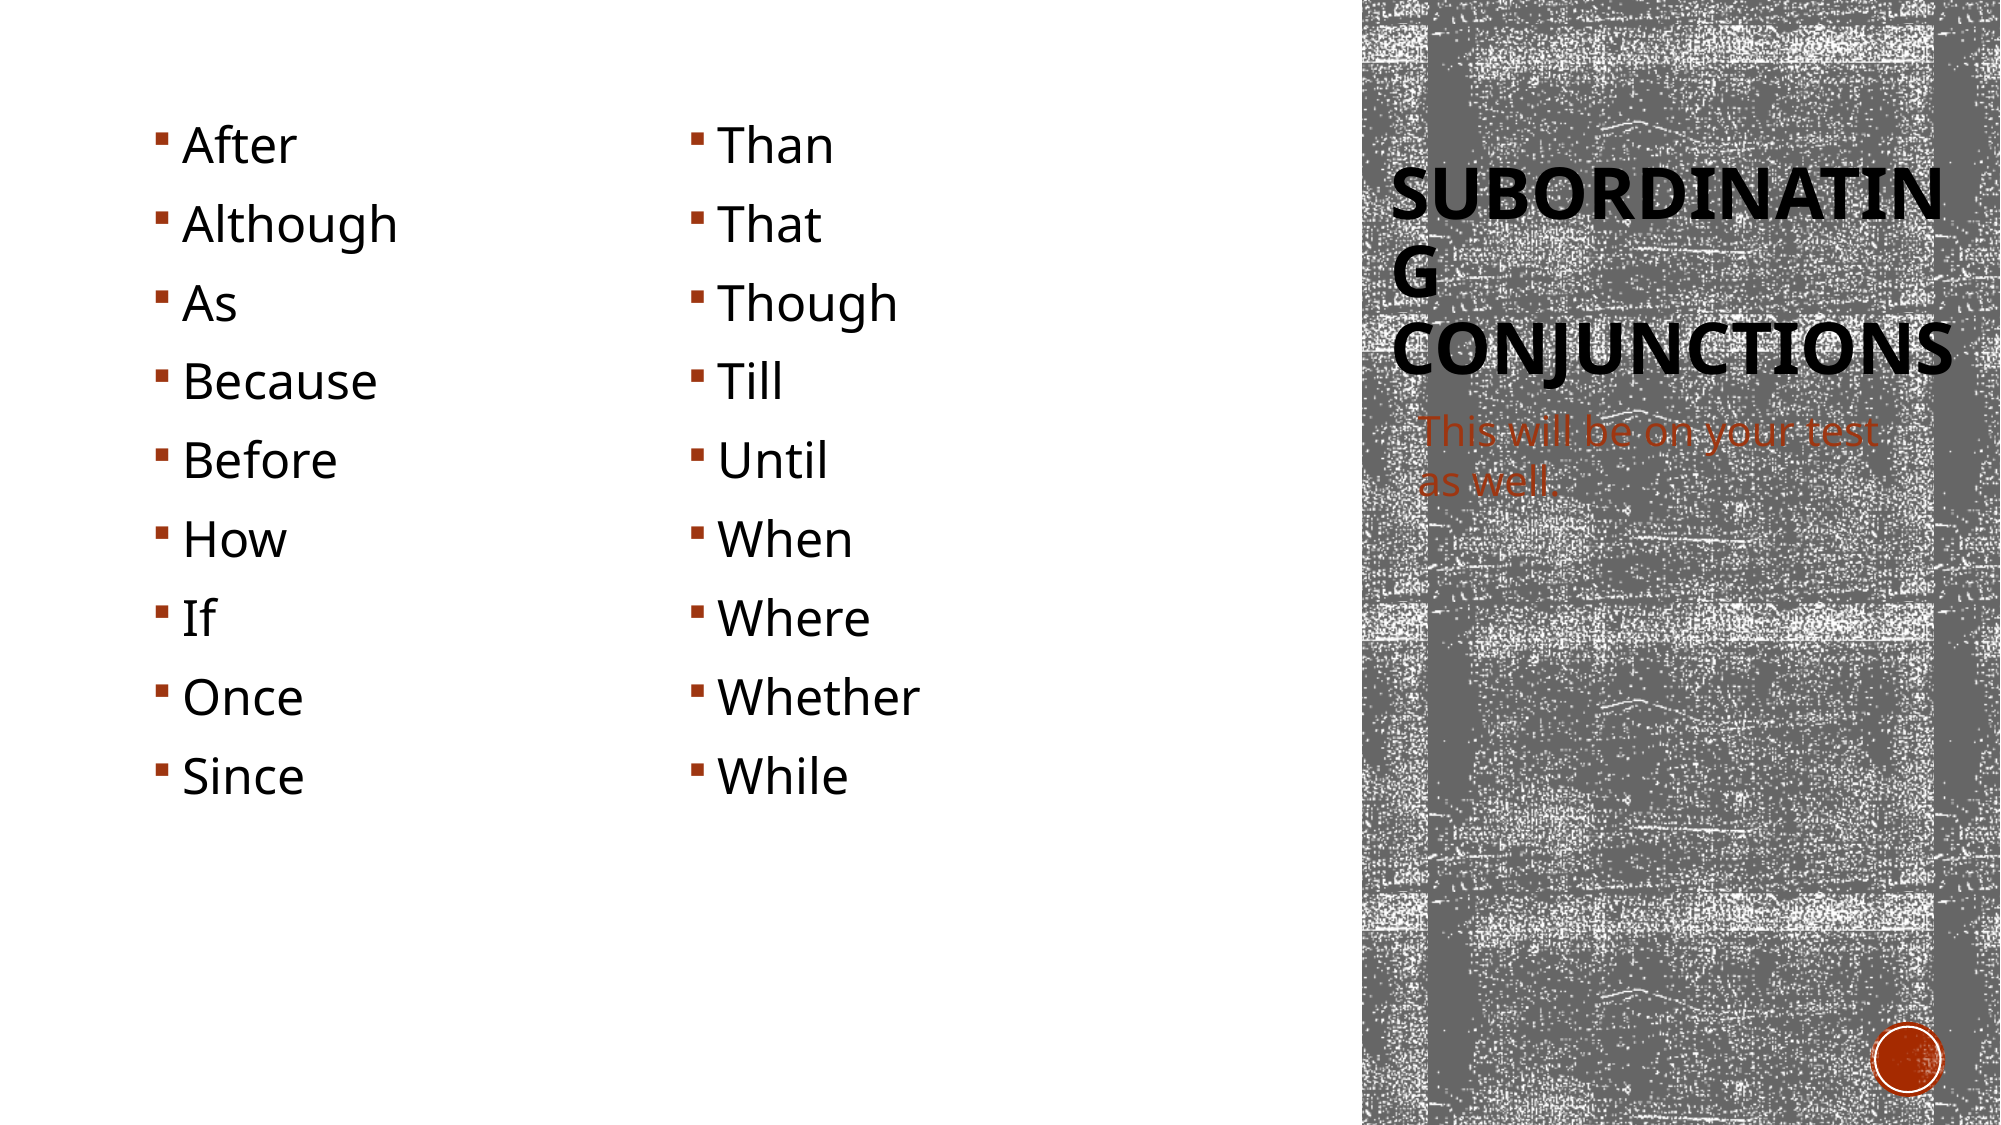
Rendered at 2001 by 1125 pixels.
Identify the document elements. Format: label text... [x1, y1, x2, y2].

title subordinating conjunctions [1375, 112, 1973, 398]
list This will be on your test as well. [1402, 397, 1928, 938]
list After Although As Because Before How If Once Since Than That Though Till Until When Where Whether While [137, 112, 1239, 936]
